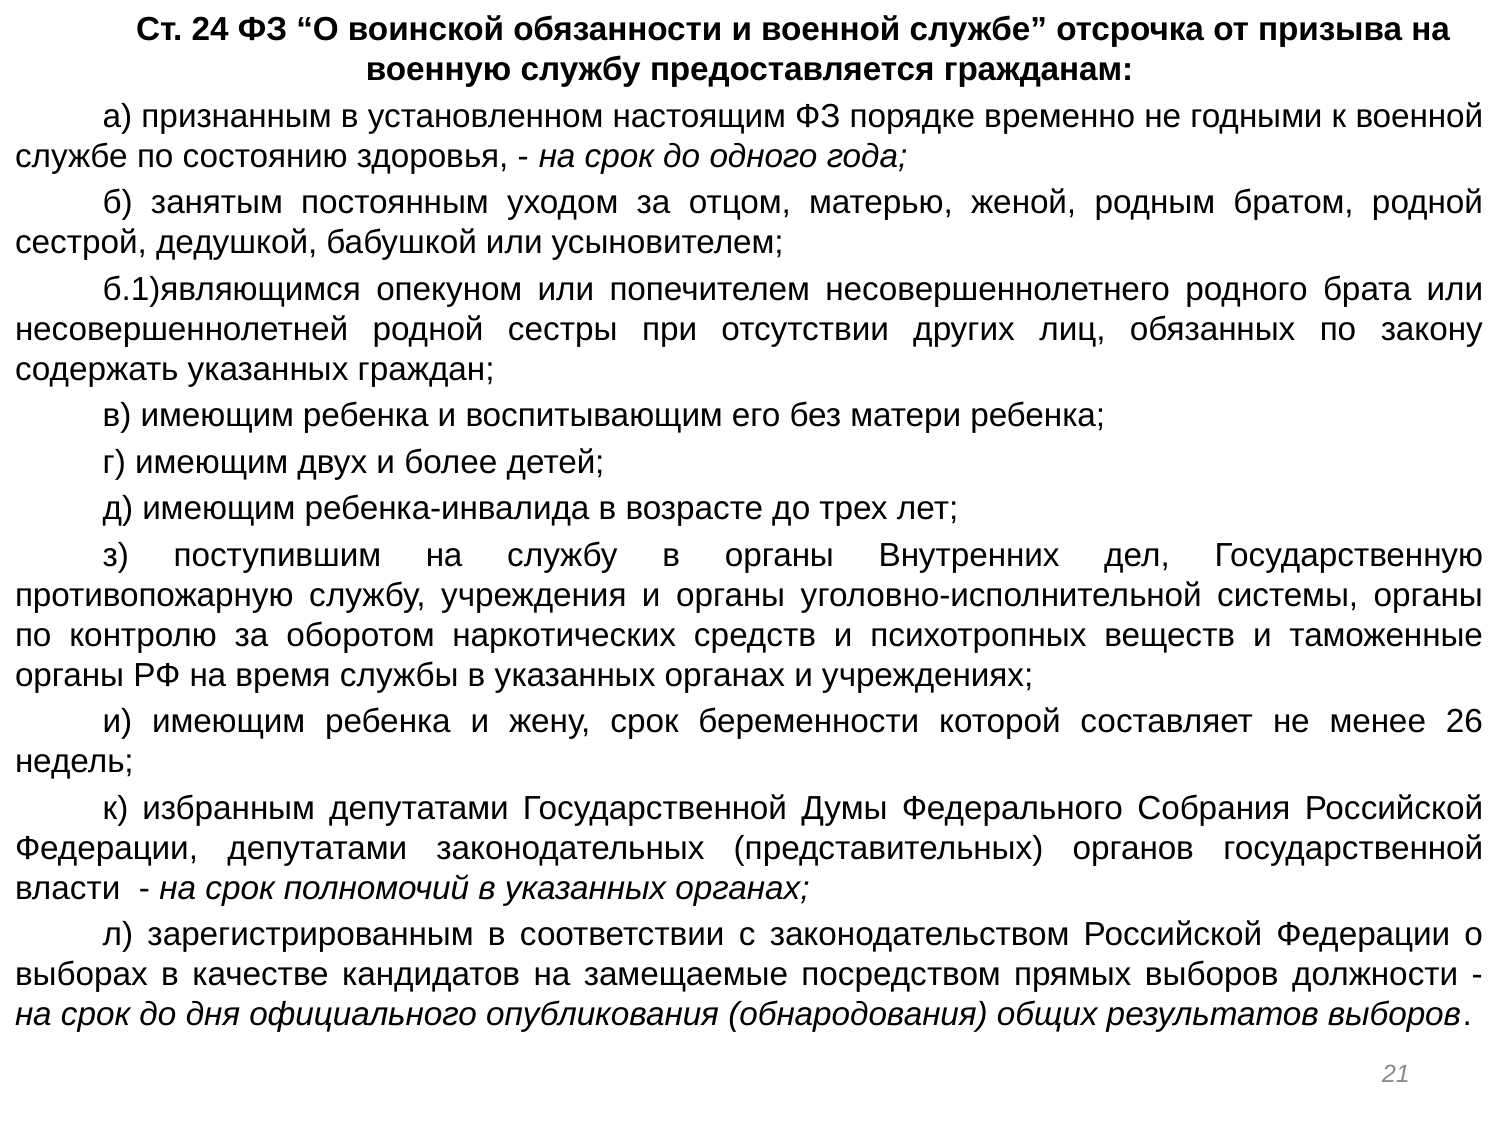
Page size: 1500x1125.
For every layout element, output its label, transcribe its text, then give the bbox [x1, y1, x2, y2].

list Ст. 24 ФЗ “О воинской обязанности и военной службе” отсрочка от призыва на военную службу предоставляется гражданам: а) признанным в установленном настоящим ФЗ порядке временно не годными к военной службе по состоянию здоровья, - на срок до одного года; б) занятым постоянным уходом за отцом, матерью, женой, родным братом, родной сестрой, дедушкой, бабушкой или усыновителем; б.1)являющимся опекуном или попечителем несовершеннолетнего родного брата или несовершеннолетней родной сестры при отсутствии других лиц, обязанных по закону содержать указанных граждан; в) имеющим ребенка и воспитывающим его без матери ребенка; г) имеющим двух и более детей; д) имеющим ребенка-инвалида в возрасте до трех лет; з) поступившим на службу в органы Внутренних дел, Государственную противопожарную службу, учреждения и органы уголовно-исполнительной системы, органы по контролю за оборотом наркотических средств и психотропных веществ и таможенные органы РФ на время службы в указанных органах и учреждениях; и) имеющим ребенка и жену, срок беременности которой составляет не менее 26 недель; к) избранным депутатами Государственной Думы Федерального Собрания Российской Федерации, депутатами законодательных (представительных) органов государственной власти - на срок полномочий в указанных органах; л) зарегистрированным в соответствии с законодательством Российской Федерации о выборах в качестве кандидатов на замещаемые посредством прямых выборов должности - на срок до дня официального опубликования (обнародования) общих результатов выборов. [0, 0, 1500, 978]
slide_number 21 [1074, 1042, 1425, 1103]
